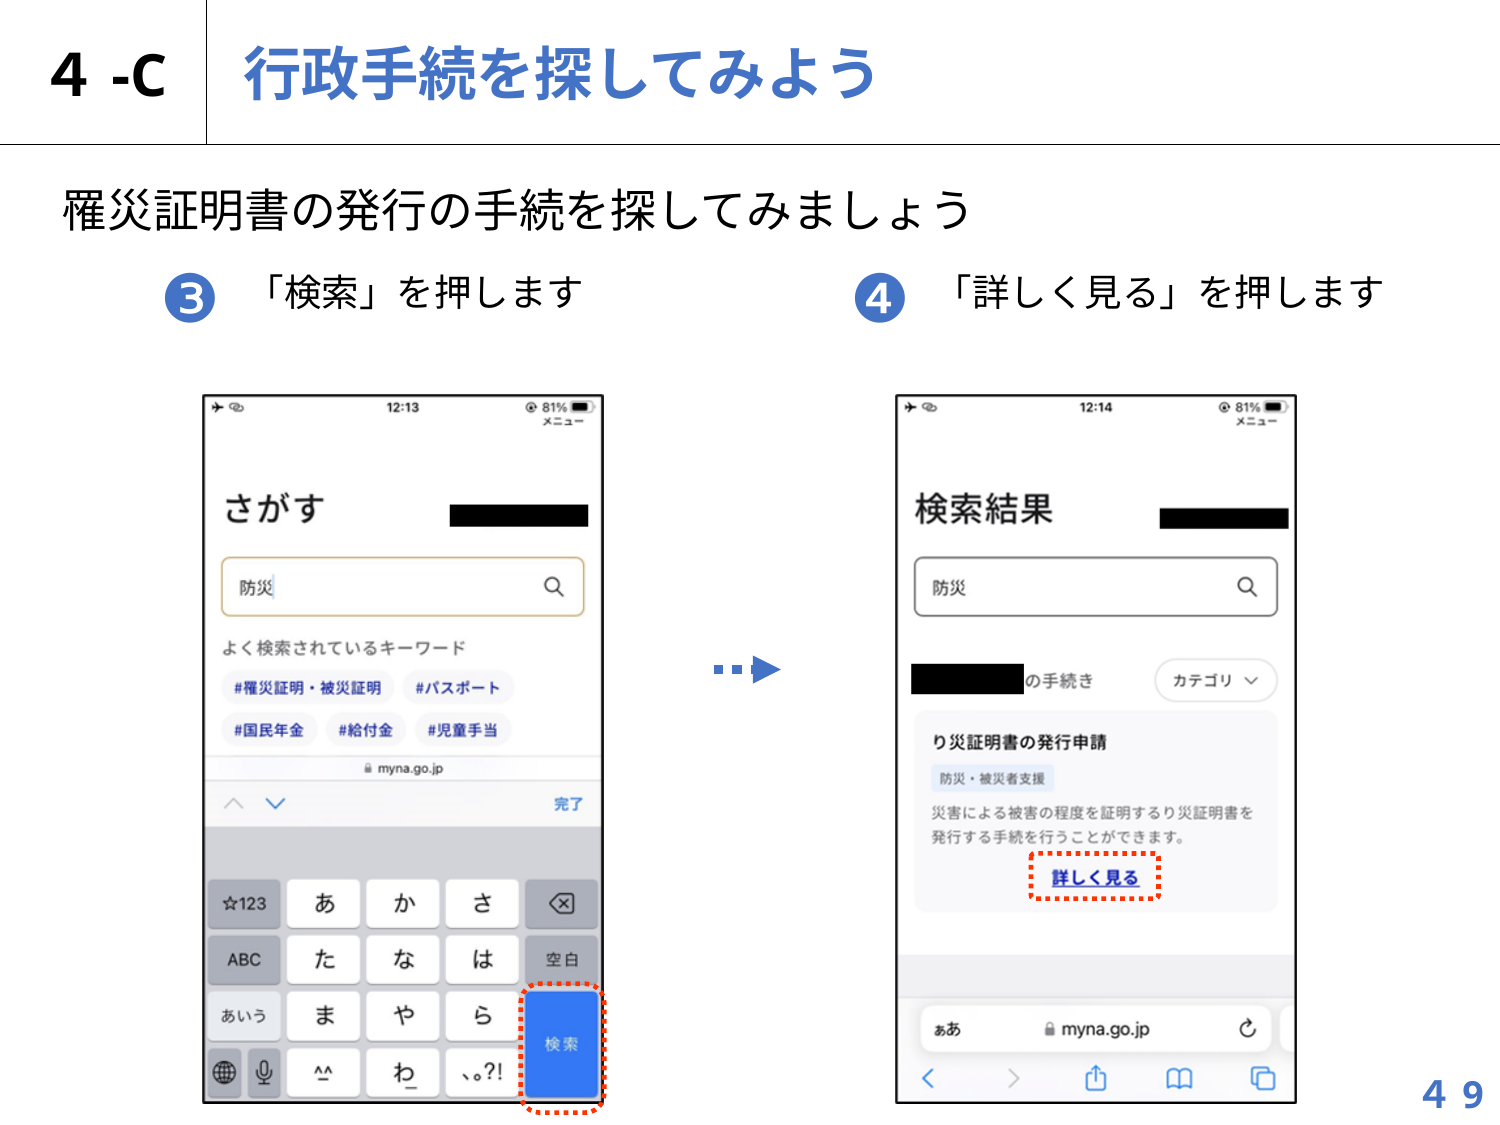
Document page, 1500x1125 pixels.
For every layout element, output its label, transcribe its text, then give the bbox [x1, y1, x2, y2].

text_box 「詳しく見る」を押します [919, 248, 1444, 322]
text_box ❸ [145, 274, 223, 343]
picture [202, 394, 604, 1104]
text_box 「検索」を押します [231, 274, 731, 322]
title 行政手続を探してみよう [228, 36, 1472, 116]
text_box ４9 [1399, 1063, 1500, 1123]
picture [895, 394, 1297, 1104]
text_box ４-C [0, 0, 207, 147]
text_box [522, 1104, 603, 1114]
text_box 罹災証明書の発行の手続を探してみましょう [46, 180, 1422, 274]
text_box ❹ [835, 274, 924, 343]
